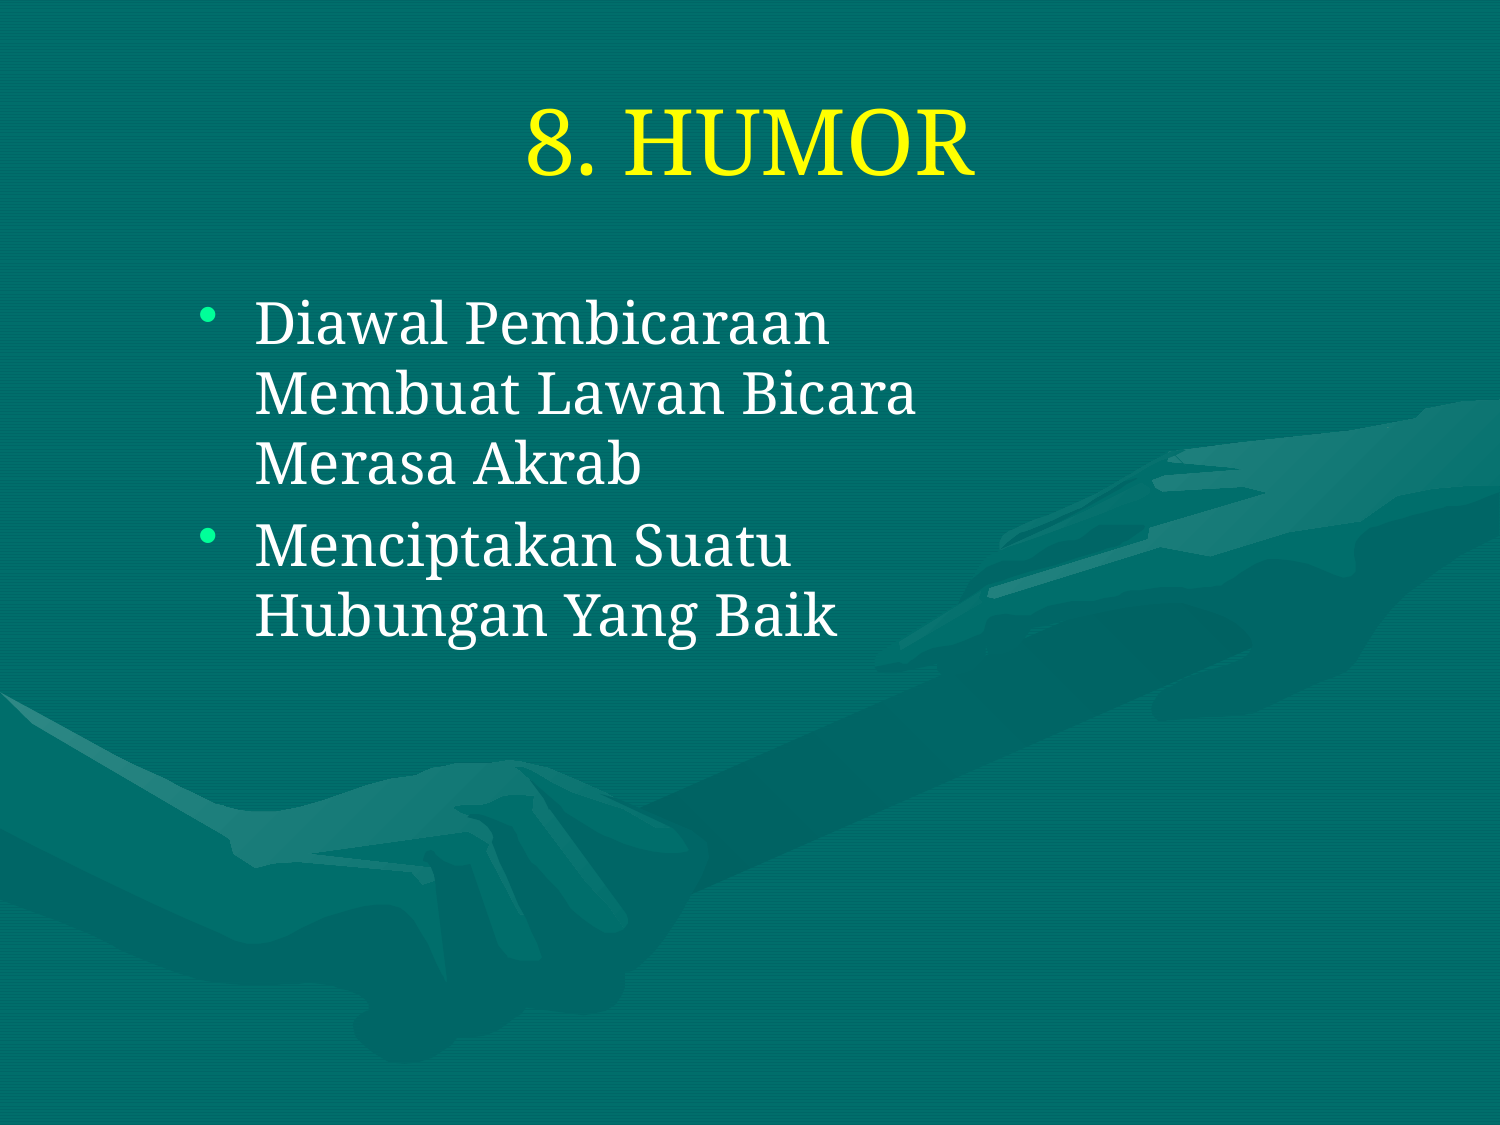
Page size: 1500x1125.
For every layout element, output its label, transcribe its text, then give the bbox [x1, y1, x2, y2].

title 8. HUMOR [74, 44, 1426, 233]
list Diawal Pembicaraan Membuat Lawan Bicara Merasa Akrab Menciptakan Suatu Hubungan Yang Baik [182, 278, 1013, 917]
